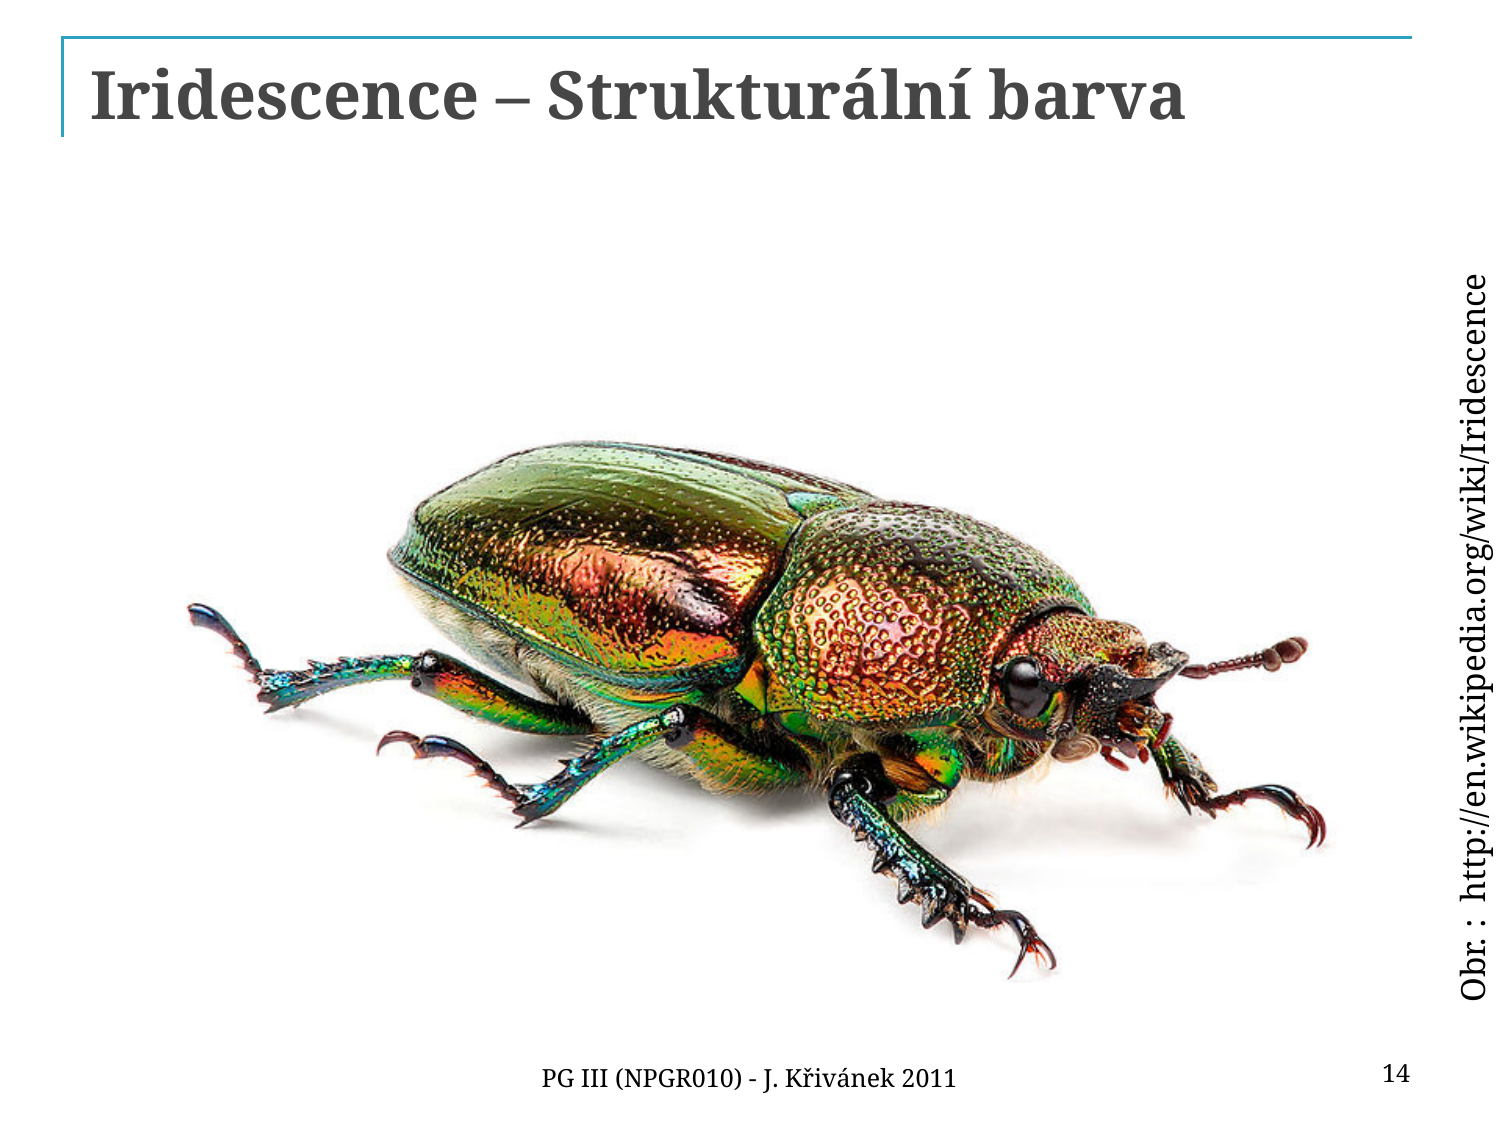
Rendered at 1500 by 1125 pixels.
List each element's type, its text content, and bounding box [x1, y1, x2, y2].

title Iridescence – Strukturální barva [74, 45, 1426, 233]
picture [137, 231, 1389, 1067]
slide_number 14 [1074, 1023, 1426, 1100]
text_box Obr. : http://en.wikipedia.org/wiki/Iridescence [1444, 137, 1500, 1018]
footer PG III (NPGR010) - J. Křivánek 2011 [512, 1076, 988, 1101]
